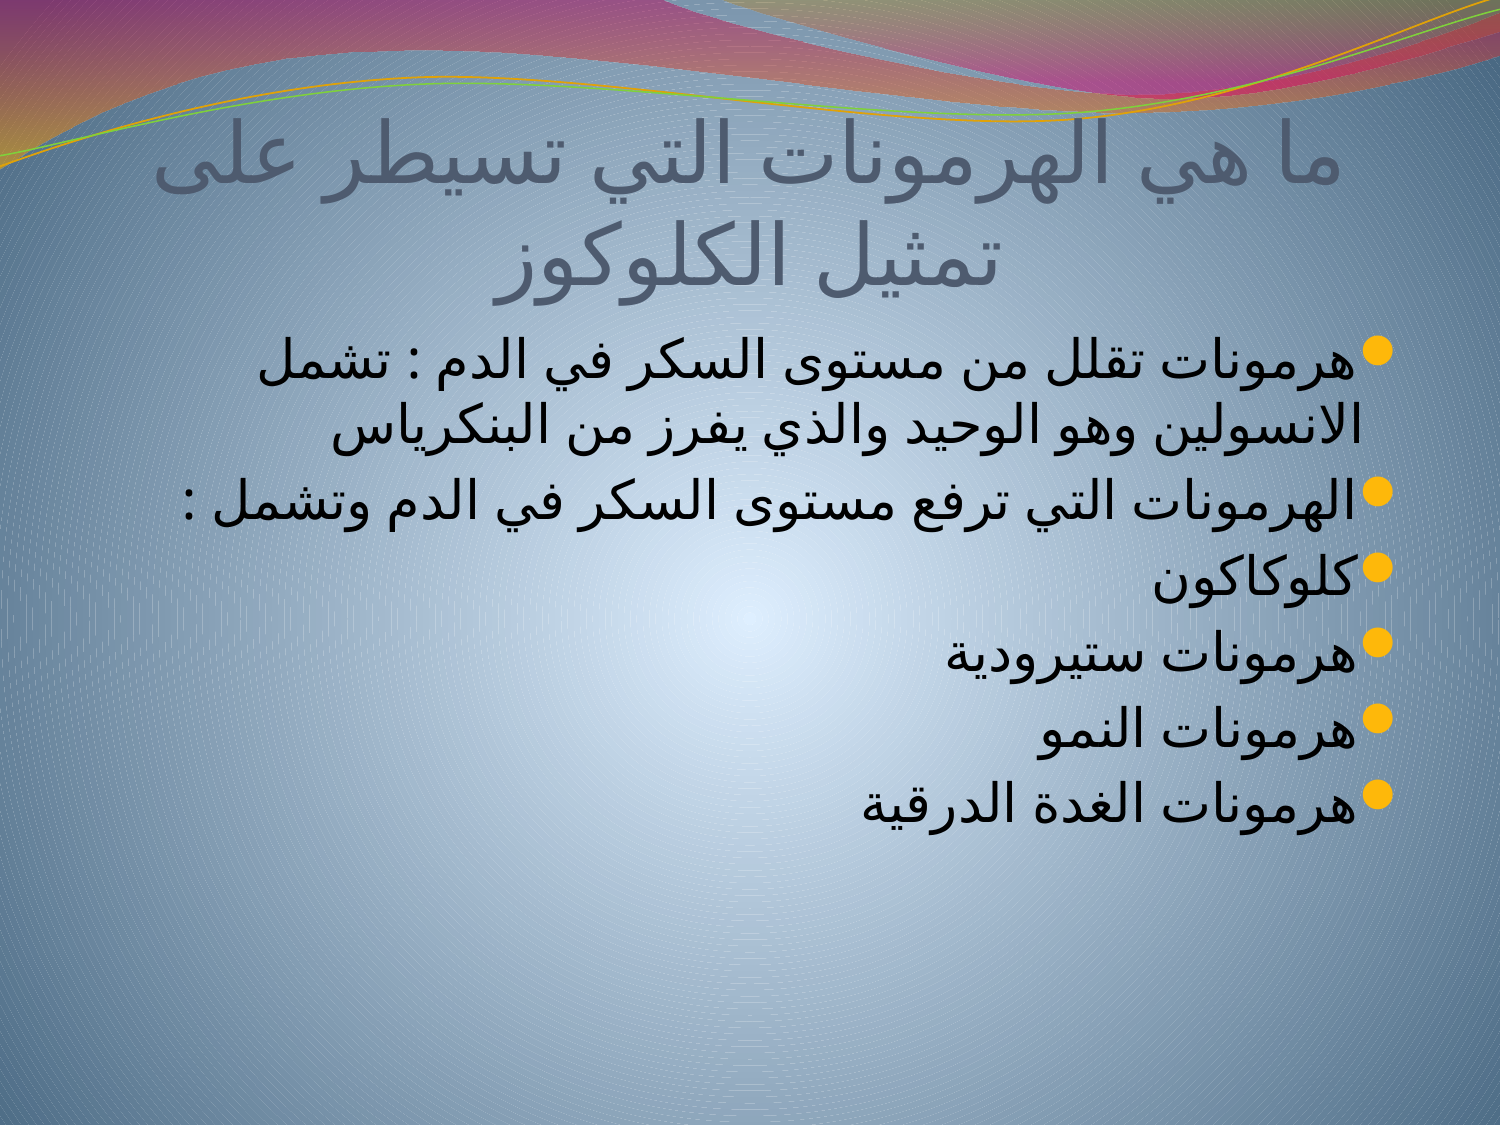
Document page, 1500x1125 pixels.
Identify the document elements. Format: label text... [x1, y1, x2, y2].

list هرمونات تقلل من مستوى السكر في الدم : تشمل الانسولين وهو الوحيد والذي يفرز من البنكرياس الهرمونات التي ترفع مستوى السكر في الدم وتشمل : كلوكاكون هرمونات ستيرودية هرمونات النمو هرمونات الغدة الدرقية [75, 317, 1425, 1038]
title ما هي الهرمونات التي تسيطر على تمثيل الكلوكوز [75, 90, 1425, 303]
